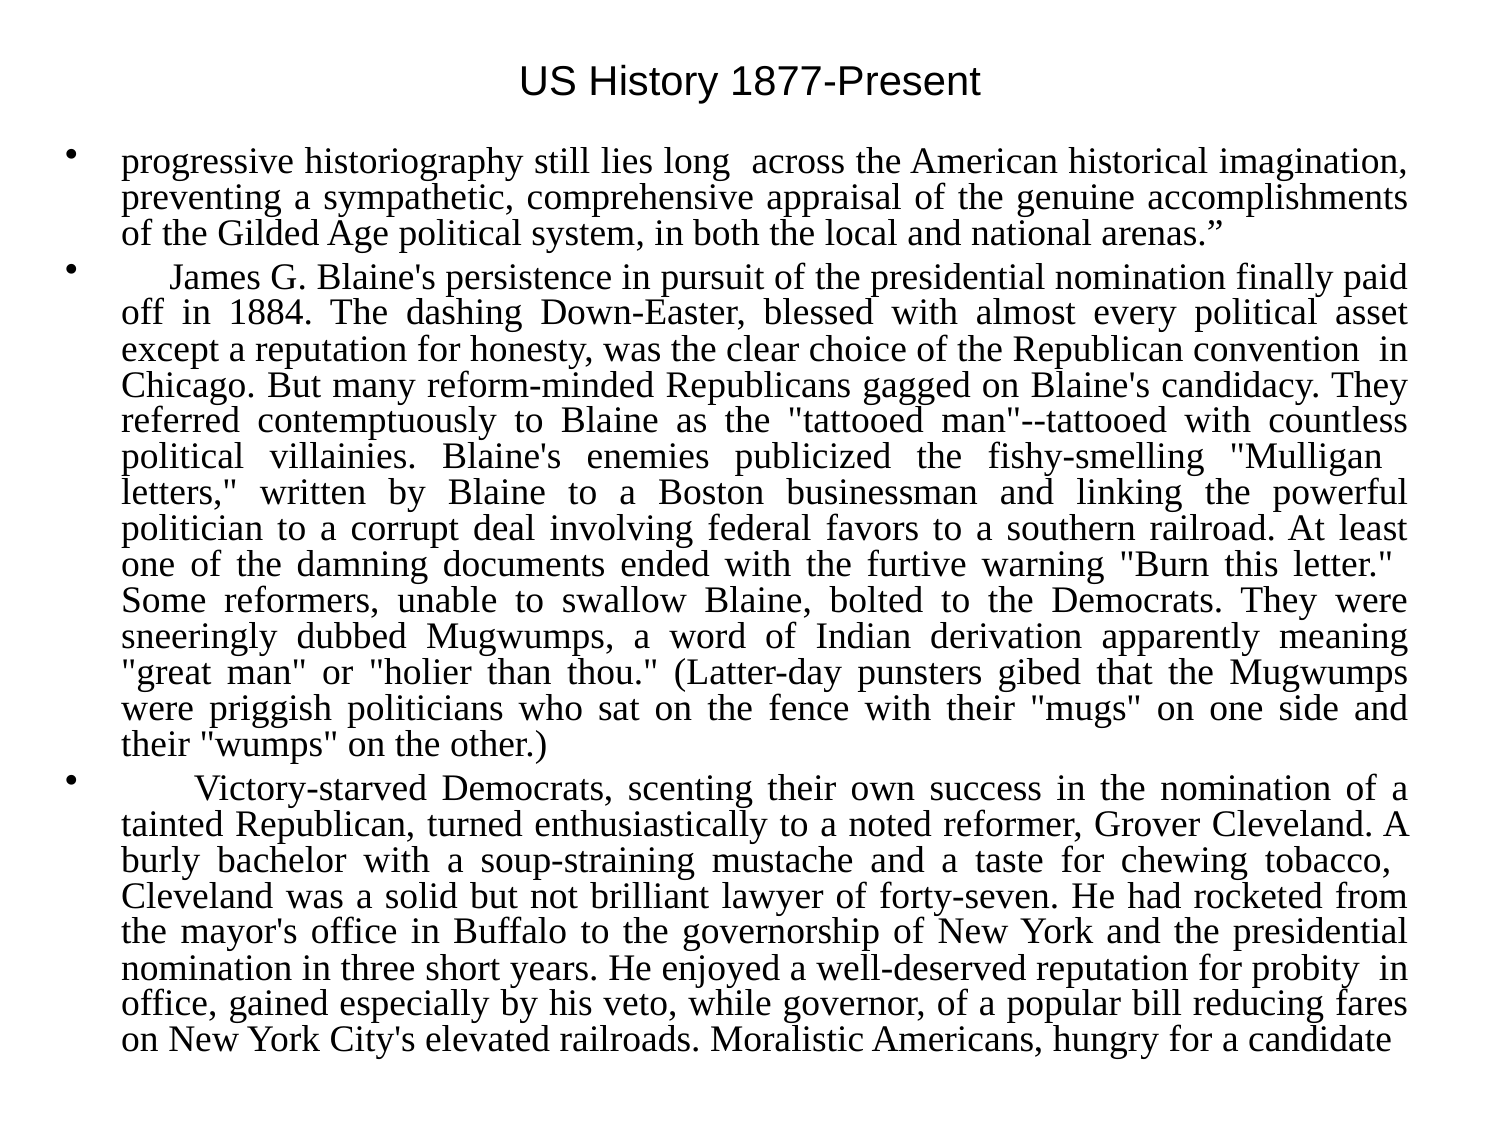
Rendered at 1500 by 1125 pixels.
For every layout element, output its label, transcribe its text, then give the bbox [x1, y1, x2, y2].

title US History 1877-Present [75, 45, 1425, 113]
list progressive historiography still lies long across the American historical imagination, preventing a sympathetic, comprehensive appraisal of the genuine accomplishments of the Gilded Age political system, in both the local and national arenas.” James G. Blaine's persistence in pursuit of the presidential nomination finally paid off in 1884. The dashing Down-Easter, blessed with almost every political asset except a reputation for honesty, was the clear choice of the Republican convention in Chicago. But many reform-minded Republicans gagged on Blaine's candidacy. They referred contemptuously to Blaine as the "tattooed man"--tattooed with countless political villainies. Blaine's enemies publicized the fishy-smelling "Mulligan letters," written by Blaine to a Boston businessman and linking the powerful politician to a corrupt deal involving federal favors to a southern railroad. At least one of the damning documents ended with the furtive warning "Burn this letter." Some reformers, unable to swallow Blaine, bolted to the Democrats. They were sneeringly dubbed Mugwumps, a word of Indian derivation apparently meaning "great man" or "holier than thou." (Latter-day punsters gibed that the Mugwumps were priggish politicians who sat on the fence with their "mugs" on one side and their "wumps" on the other.) Victory-starved Democrats, scenting their own success in the nomination of a tainted Republican, turned enthusiastically to a noted reformer, Grover Cleveland. A burly bachelor with a soup-straining mustache and a taste for chewing tobacco, Cleveland was a solid but not brilliant lawyer of forty-seven. He had rocketed from the mayor's office in Buffalo to the governorship of New York and the presidential nomination in three short years. He enjoyed a well-deserved reputation for probity in office, gained especially by his veto, while governor, of a popular bill reducing fares on New York City's elevated railroads. Moralistic Americans, hungry for a candidate [50, 137, 1425, 1063]
